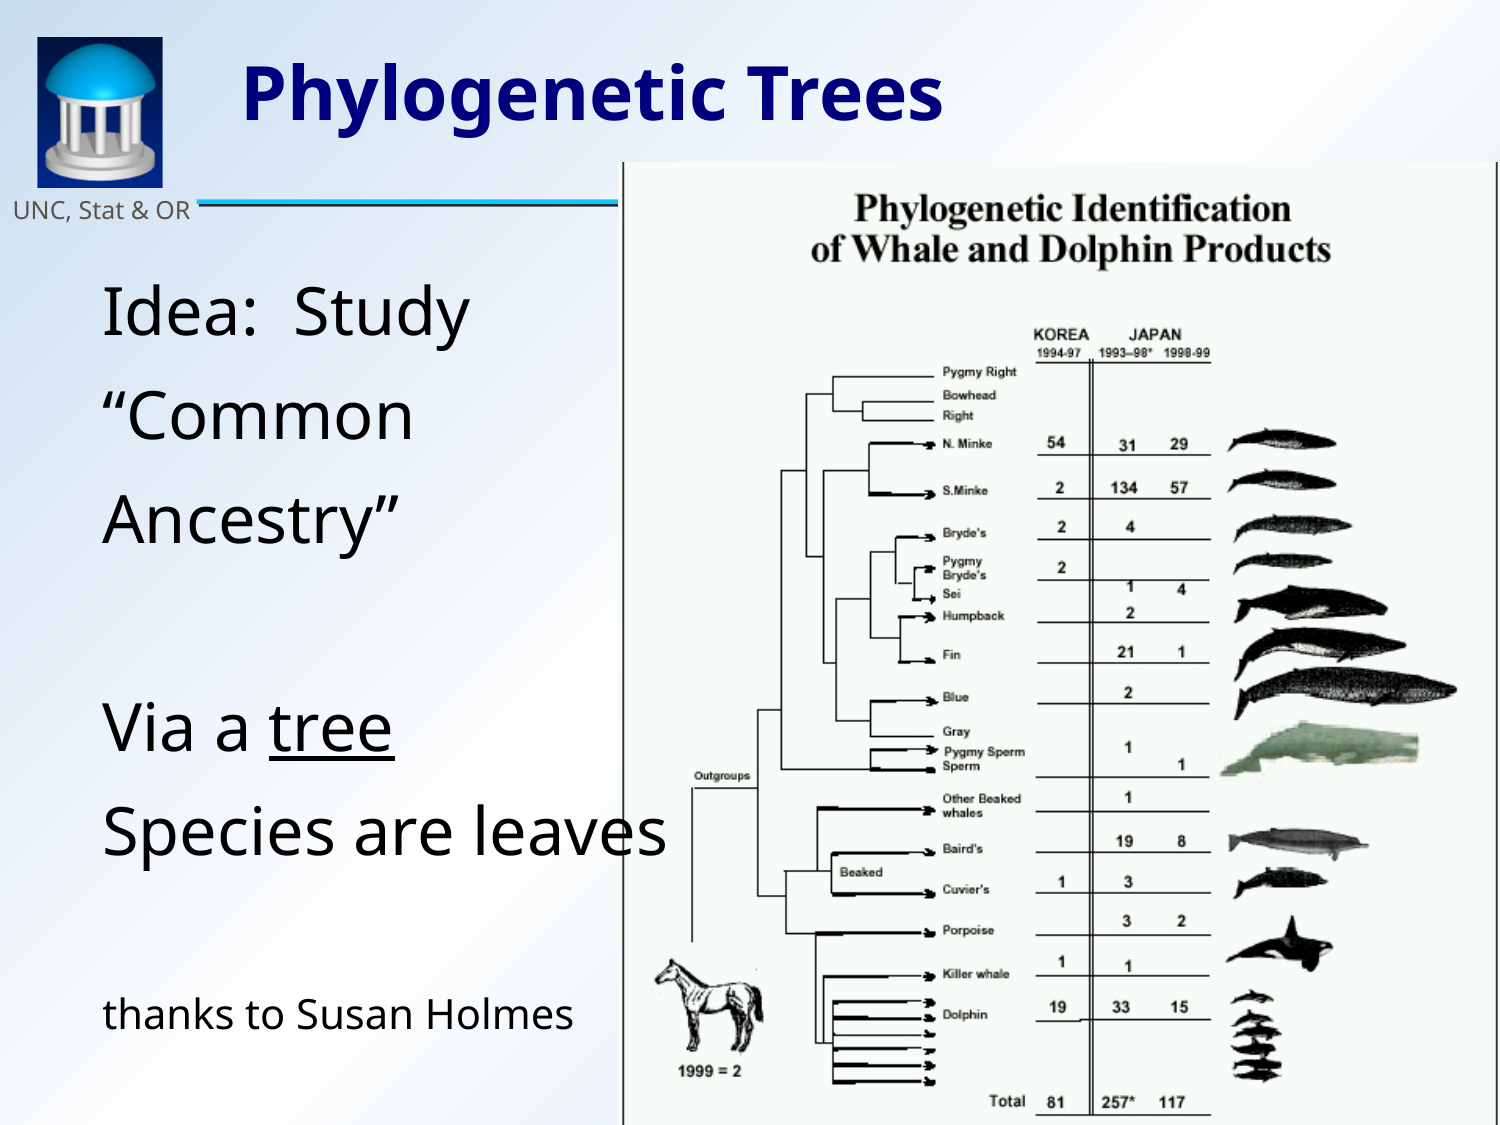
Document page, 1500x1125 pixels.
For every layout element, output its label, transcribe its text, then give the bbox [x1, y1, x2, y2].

picture [618, 162, 1500, 1125]
title Phylogenetic Trees [224, 24, 1438, 156]
text_box Idea: Study “Common Ancestry” Via a tree Species are leaves thanks to Susan Holmes [87, 237, 613, 1045]
